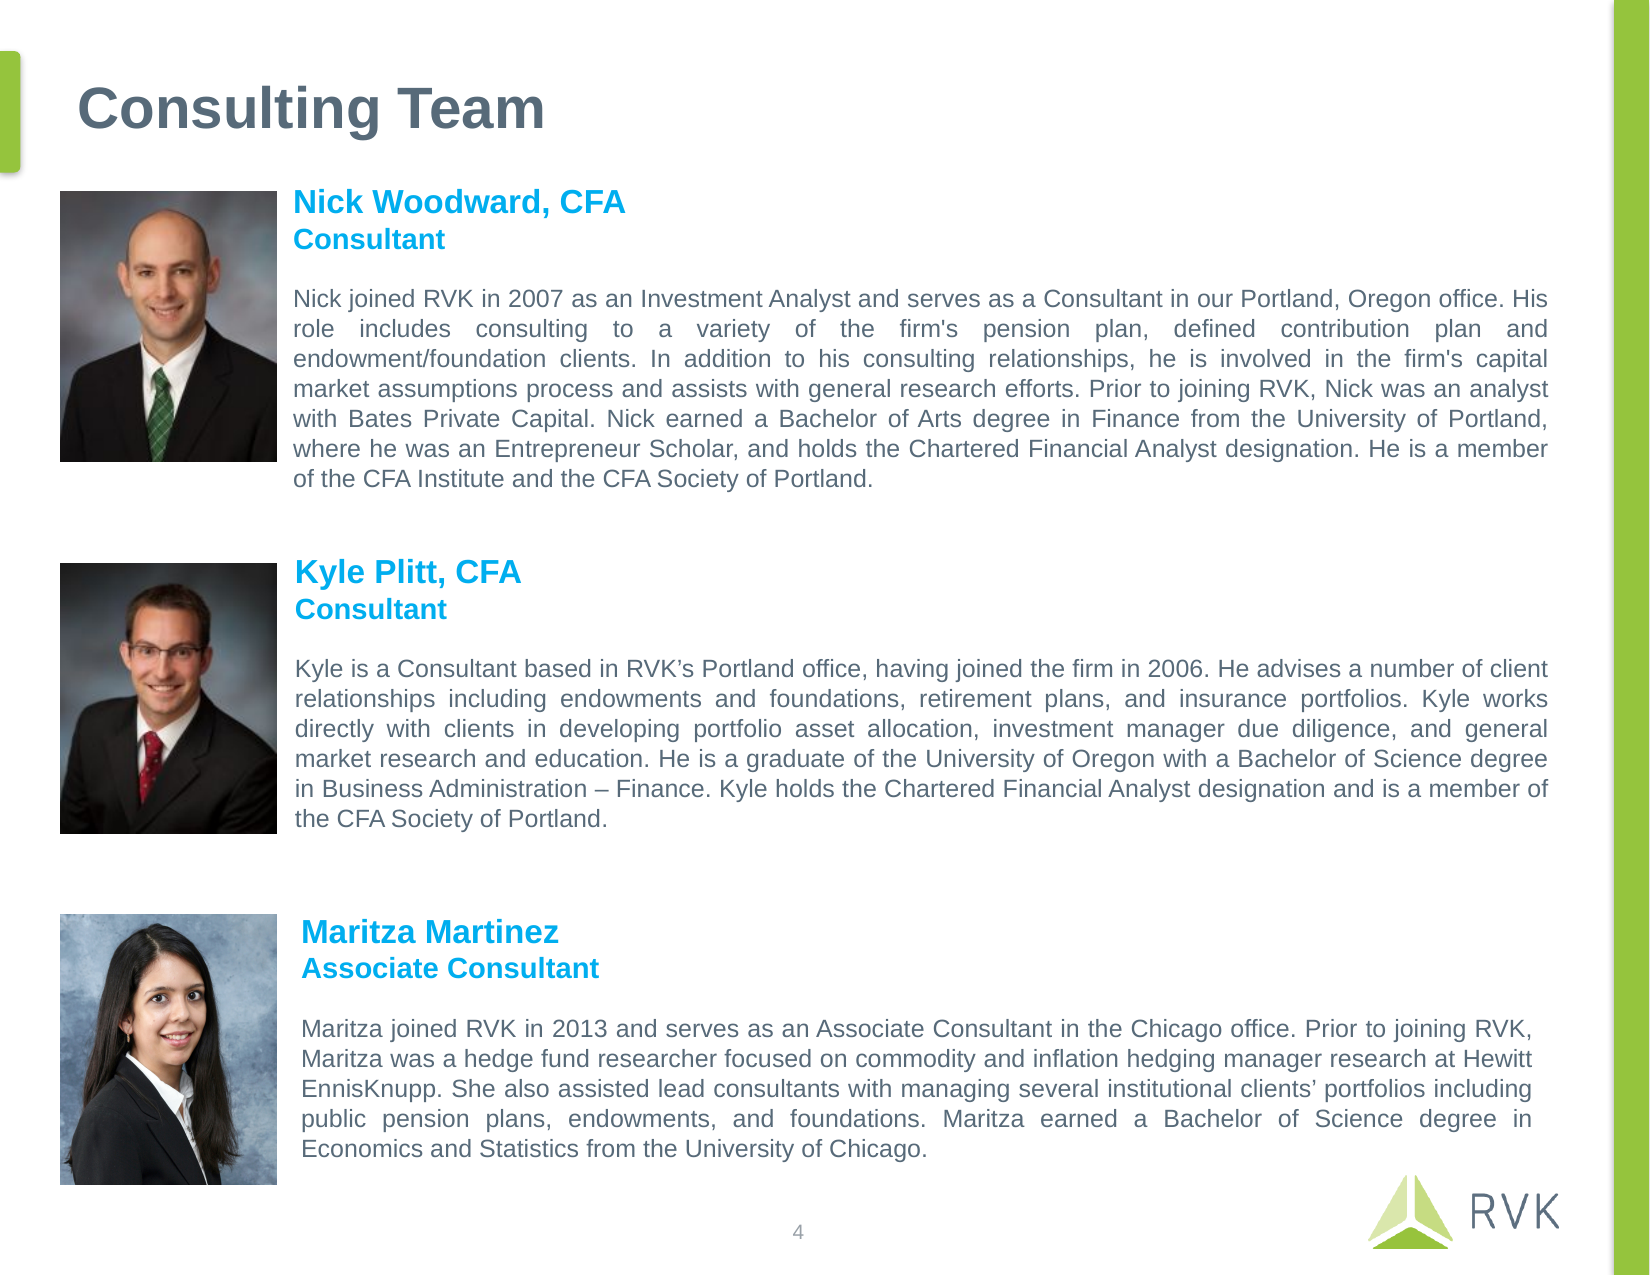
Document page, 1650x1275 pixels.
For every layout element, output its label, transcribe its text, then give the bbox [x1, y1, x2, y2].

text_box Maritza Martinez Associate Consultant Maritza joined RVK in 2013 and serves as an Associate Consultant in the Chicago office. Prior to joining RVK, Maritza was a hedge fund researcher focused on commodity and inflation hedging manager research at Hewitt EnnisKnupp. She also assisted lead consultants with managing several institutional clients’ portfolios including public pension plans, endowments, and foundations. Maritza earned a Bachelor of Science degree in Economics and Statistics from the University of Chicago. [284, 901, 1552, 1199]
picture [60, 191, 277, 463]
list Nick Woodward, CFA Consultant Nick joined RVK in 2007 as an Investment Analyst and serves as a Consultant in our Portland, Oregon office. His role includes consulting to a variety of the firm's pension plan, defined contribution plan and endowment/foundation clients. In addition to his consulting relationships, he is involved in the firm's capital market assumptions process and assists with general research efforts. Prior to joining RVK, Nick was an analyst with Bates Private Capital. Nick earned a Bachelor of Arts degree in Finance from the University of Portland, where he was an Entrepreneur Scholar, and holds the Chartered Financial Analyst designation. He is a member of the CFA Institute and the CFA Society of Portland. [276, 171, 1568, 558]
slide_number 4 [424, 1210, 1172, 1254]
picture [1368, 1175, 1559, 1249]
text_box Kyle Plitt, CFA Consultant Kyle is a Consultant based in RVK’s Portland office, having joined the firm in 2006. He advises a number of client relationships including endowments and foundations, retirement plans, and insurance portfolios. Kyle works directly with clients in developing portfolio asset allocation, investment manager due diligence, and general market research and education. He is a graduate of the University of Oregon with a Bachelor of Science degree in Business Administration – Finance. Kyle holds the Chartered Financial Analyst designation and is a member of the CFA Society of Portland. [278, 542, 1568, 845]
picture [60, 563, 277, 835]
picture [60, 914, 277, 1186]
title Consulting Team [61, 51, 1592, 160]
